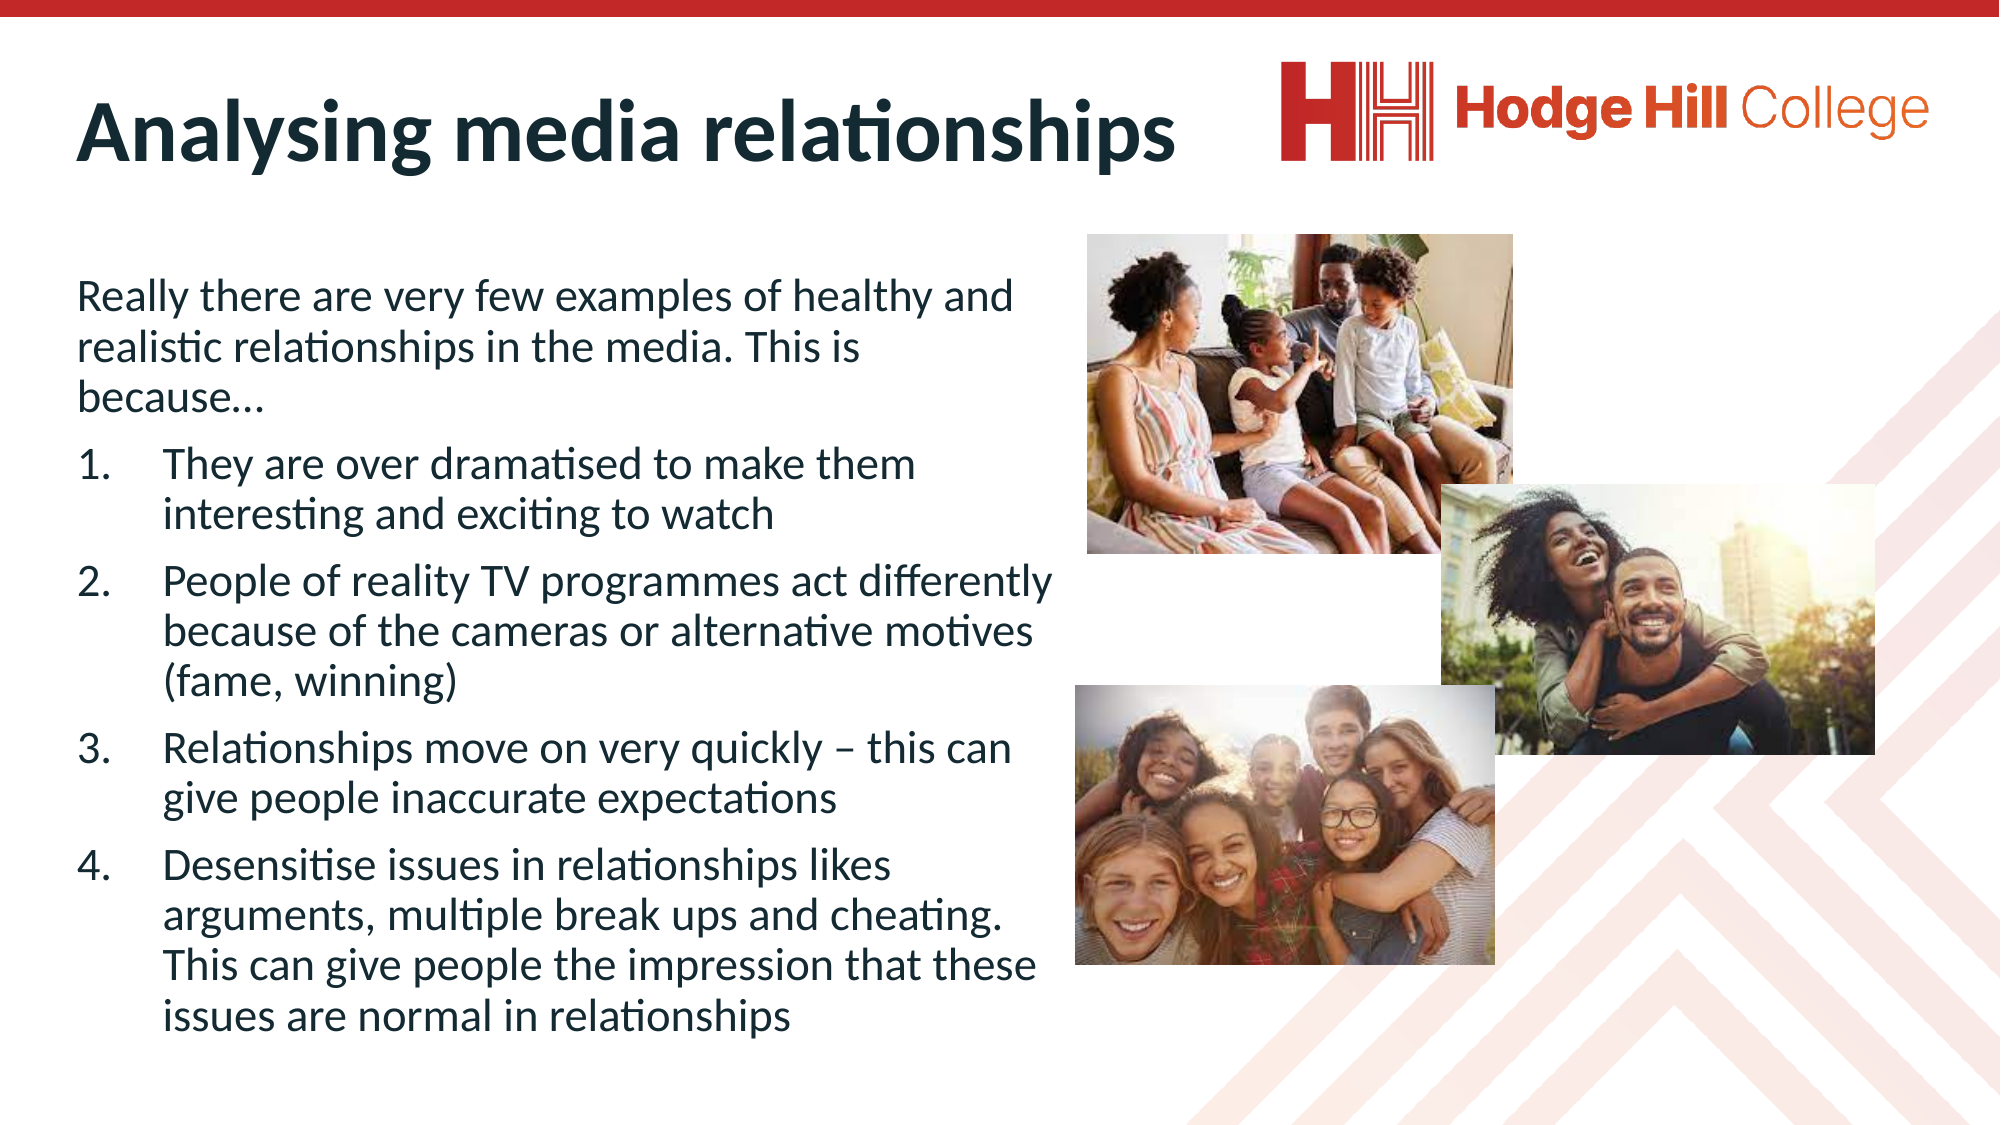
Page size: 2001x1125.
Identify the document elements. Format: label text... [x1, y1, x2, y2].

picture [1280, 61, 1929, 161]
picture [1073, 198, 2000, 1125]
title Analysing media relationships [61, 66, 1244, 199]
picture [0, 0, 1999, 17]
list Really there are very few examples of healthy and realistic relationships in the media. This is because… They are over dramatised to make them interesting and exciting to watch People of reality TV programmes act differently because of the cameras or alternative motives (fame, winning) Relationships move on very quickly – this can give people inaccurate expectations Desensitise issues in relationships likes arguments, multiple break ups and cheating. This can give people the impression that these issues are normal in relationships [61, 264, 1073, 1060]
